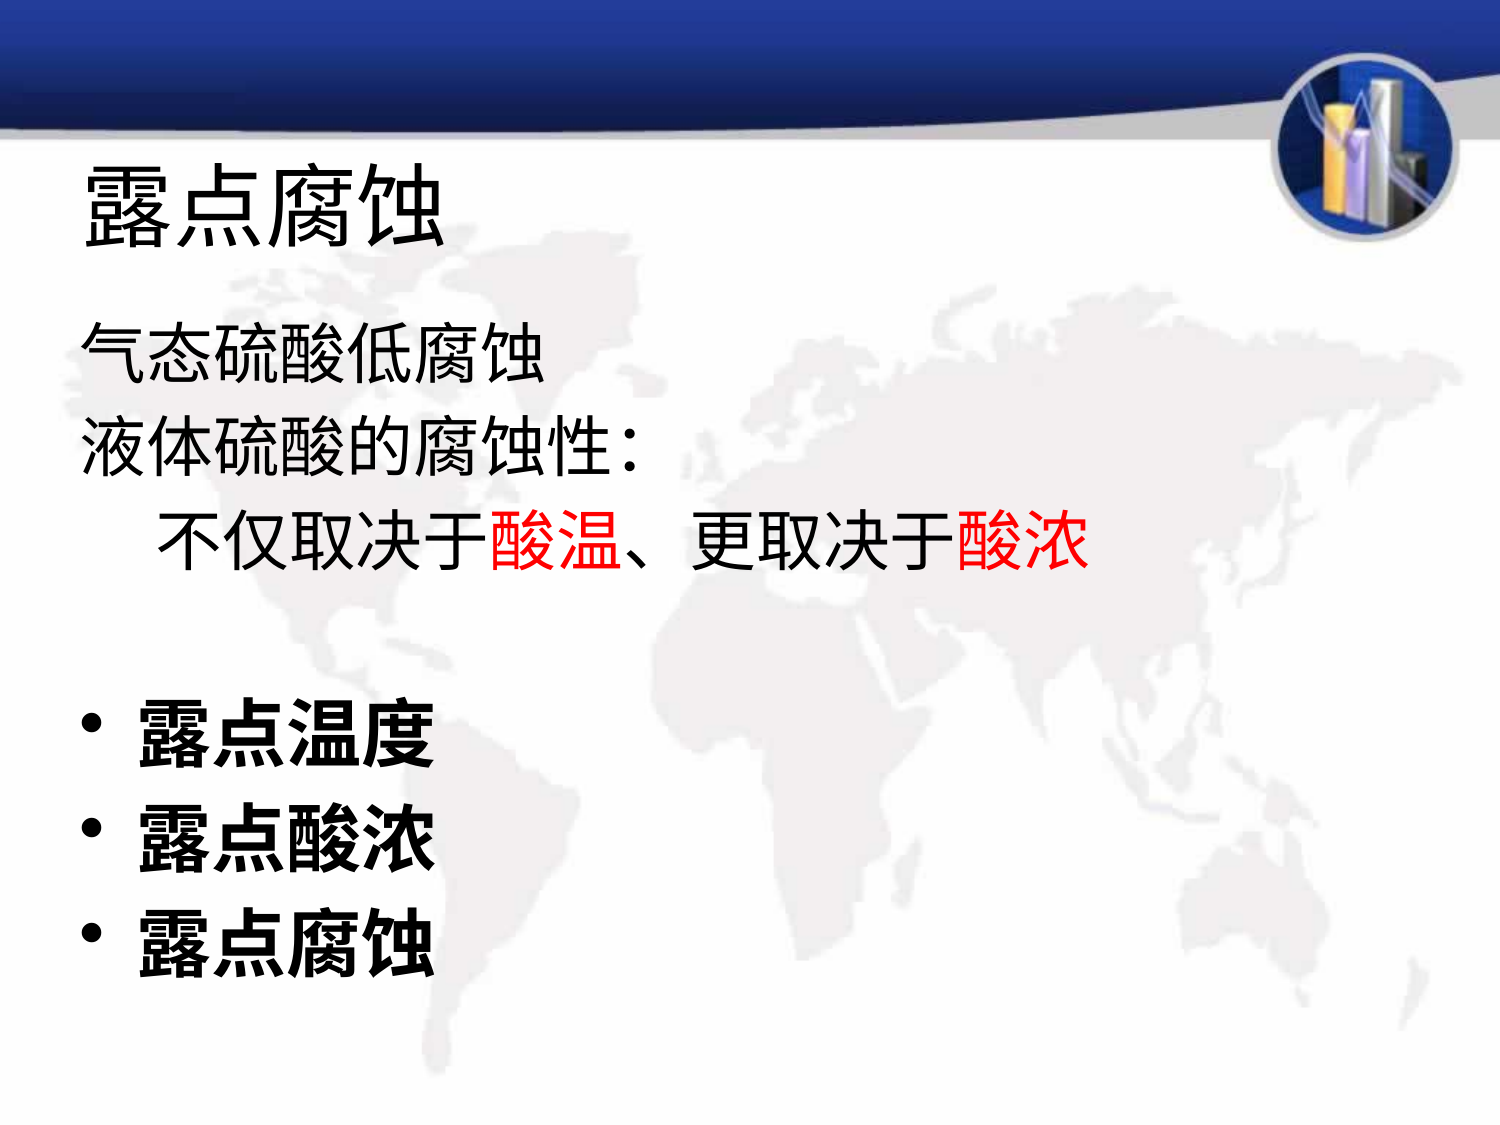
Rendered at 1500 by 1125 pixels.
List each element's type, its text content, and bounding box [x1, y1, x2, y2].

picture [0, 0, 1500, 1125]
title 露点腐蚀 [66, 127, 1414, 281]
list 气态硫酸低腐蚀 液体硫酸的腐蚀性： 不仅取决于酸温、更取决于酸浓 露点温度 露点酸浓 露点腐蚀 [64, 304, 1416, 1012]
